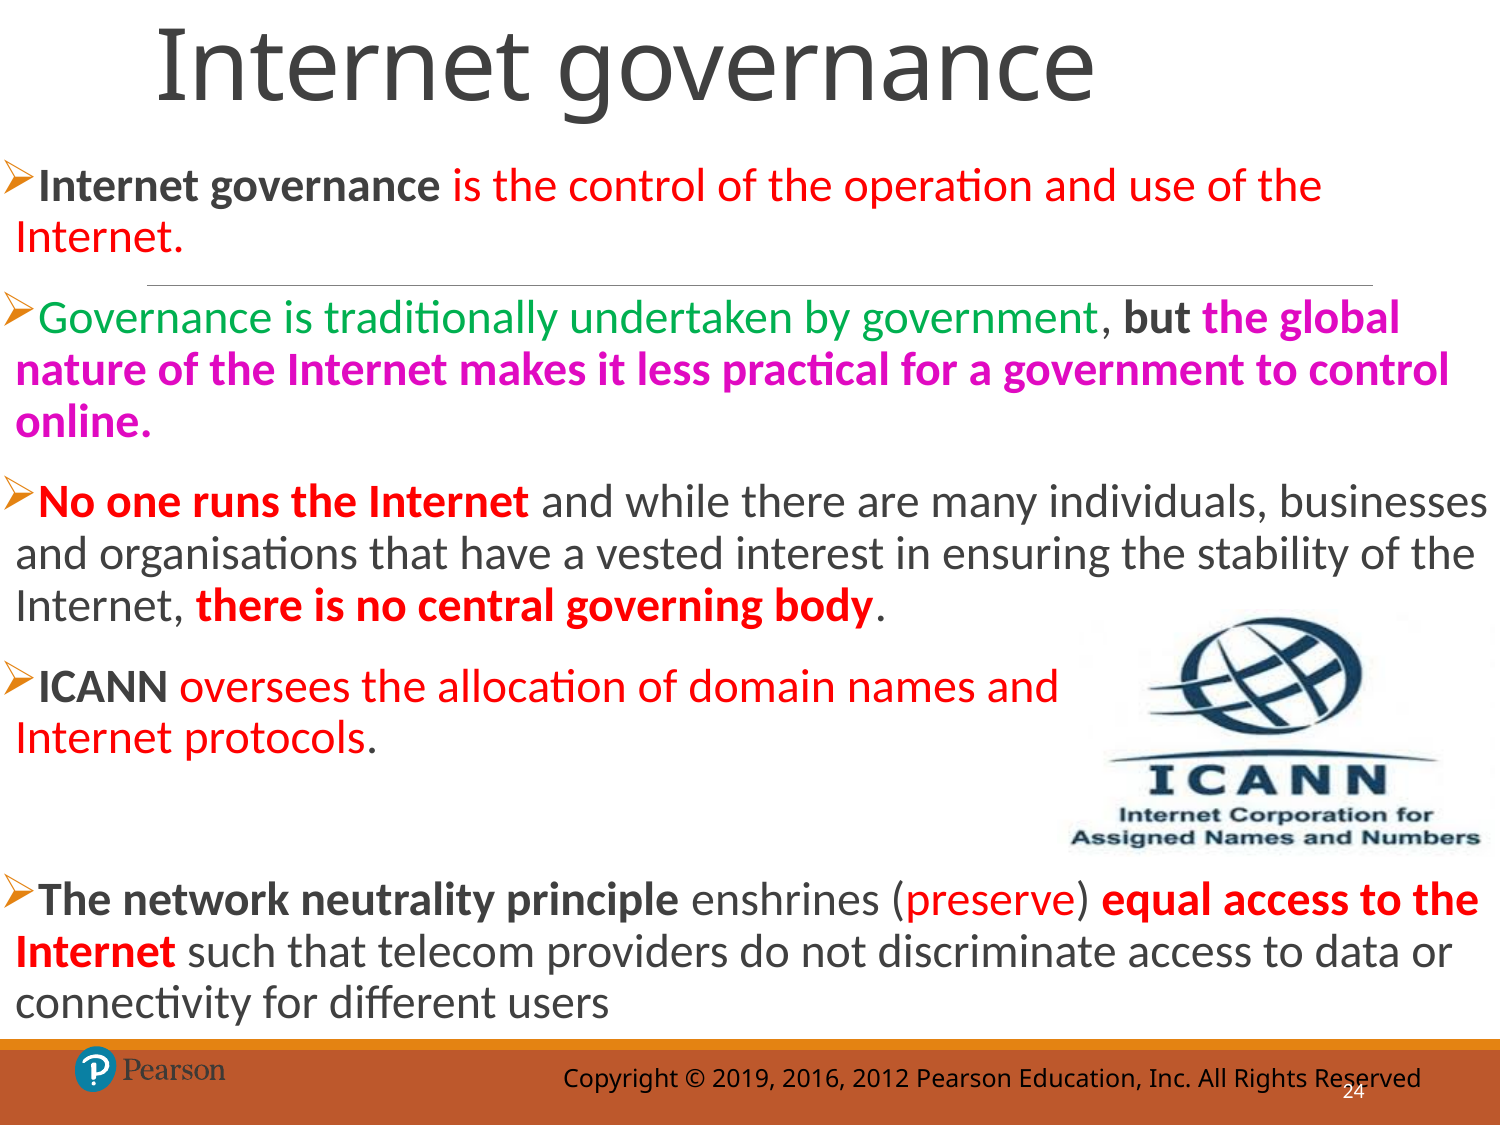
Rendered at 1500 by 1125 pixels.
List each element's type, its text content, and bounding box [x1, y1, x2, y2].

list Internet governance is the control of the operation and use of the Internet. Governance is traditionally undertaken by government, but the global nature of the Internet makes it less practical for a government to control online. No one runs the Internet and while there are many individuals, businesses and organisations that have a vested interest in ensuring the stability of the Internet, there is no central governing body. ICANN oversees the allocation of domain names and Internet protocols. The network neutrality principle enshrines (preserve) equal access to the Internet such that telecom providers do not discriminate access to data or connectivity for different users [0, 152, 1500, 1024]
slide_number 24 [1218, 1059, 1380, 1120]
picture [1056, 609, 1495, 858]
title Internet governance [140, 0, 1379, 129]
